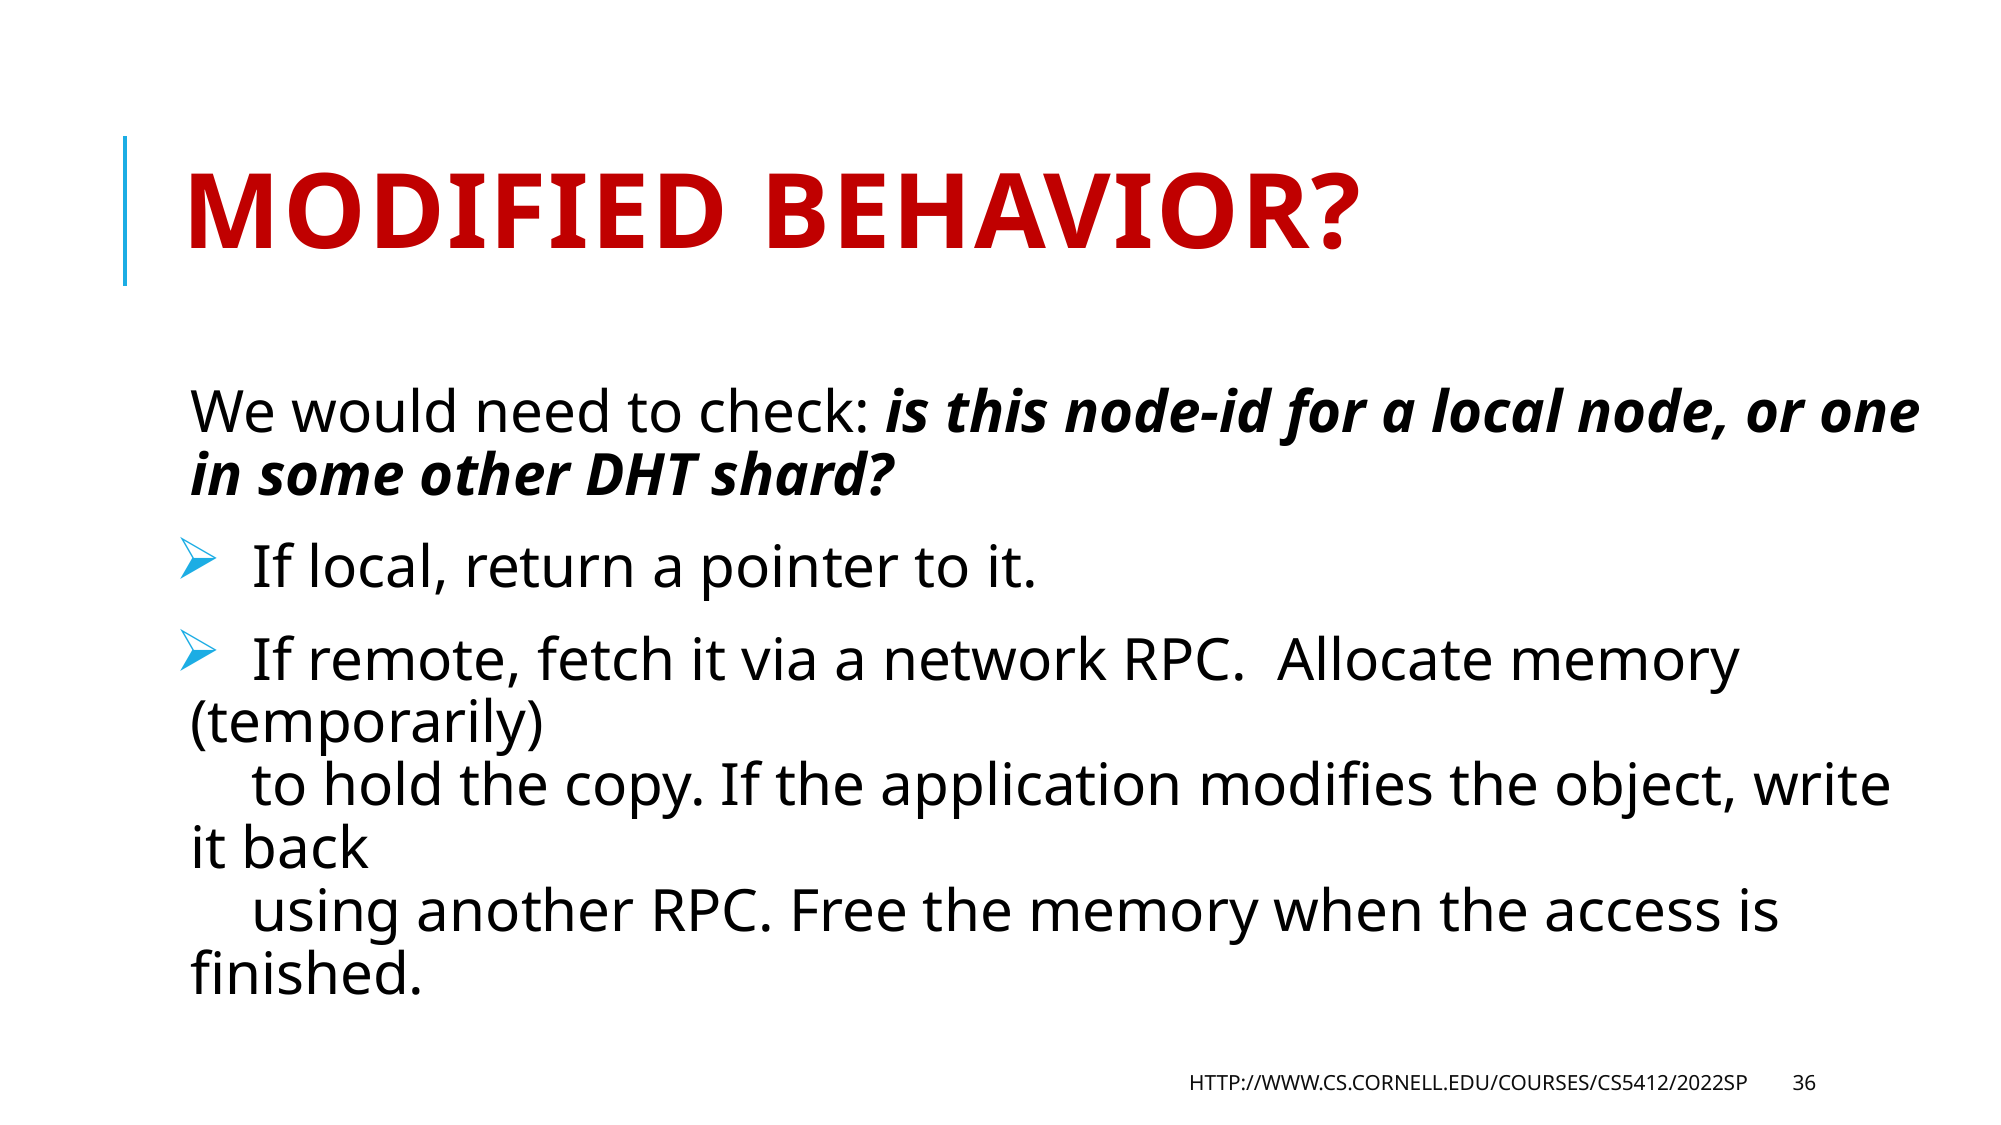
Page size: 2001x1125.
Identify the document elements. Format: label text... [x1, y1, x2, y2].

list We would need to check: is this node-id for a local node, or one in some other DHT shard? If local, return a pointer to it. If remote, fetch it via a network RPC. Allocate memory (temporarily) to hold the copy. If the application modifies the object, write it back using another RPC. Free the memory when the access is finished. [168, 375, 1938, 1035]
slide_number 36 [1777, 1061, 1938, 1107]
footer http://www.cs.cornell.edu/courses/cs5412/2022sp [794, 1061, 1763, 1107]
title Modified behavior? [168, 96, 1938, 342]
